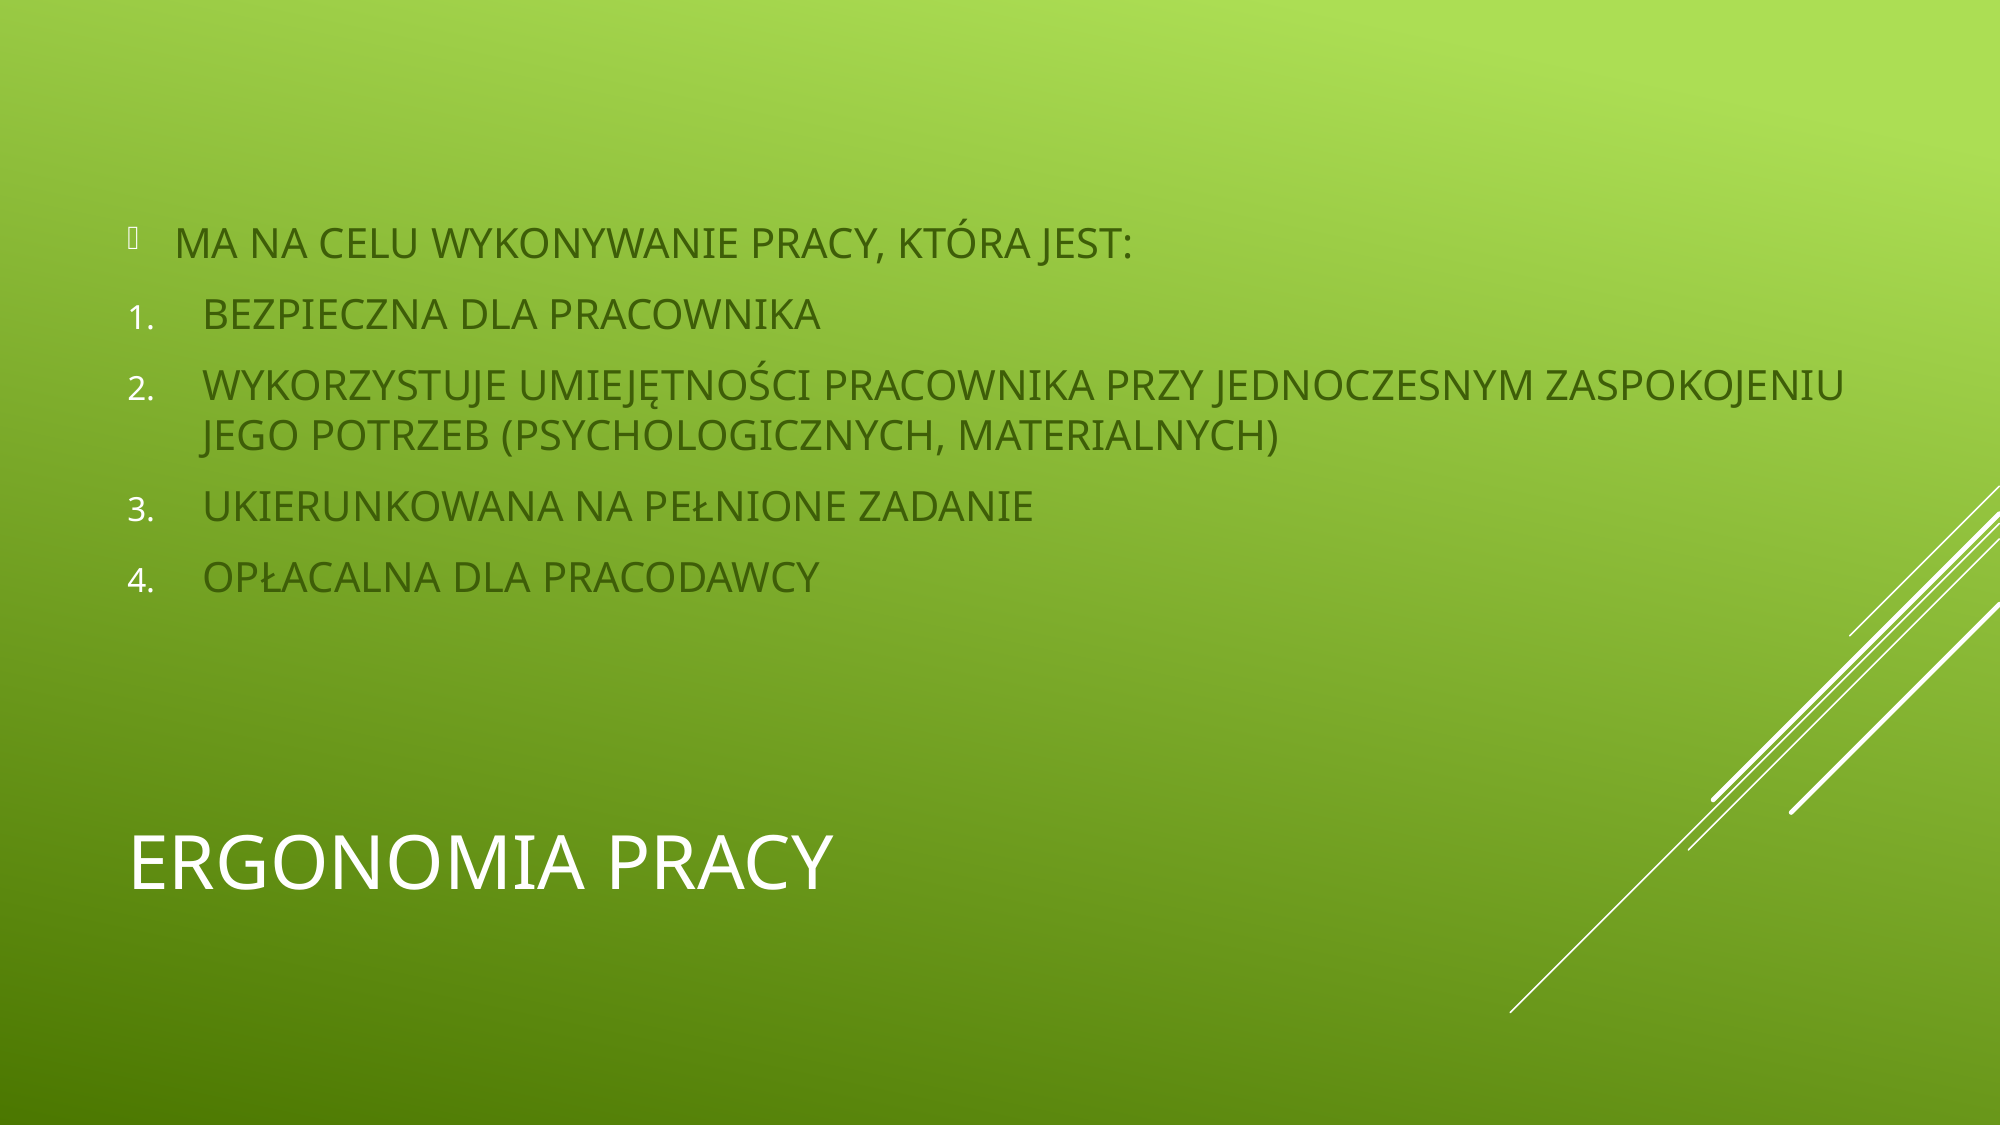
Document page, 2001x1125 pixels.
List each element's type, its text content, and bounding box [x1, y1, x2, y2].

title ERGONOMIA PRACY [112, 736, 1513, 984]
list MA NA CELU WYKONYWANIE PRACY, KTÓRA JEST: BEZPIECZNA DLA PRACOWNIKA WYKORZYSTUJE UMIEJĘTNOŚCI PRACOWNIKA PRZY JEDNOCZESNYM ZASPOKOJENIU JEGO POTRZEB (PSYCHOLOGICZNYCH, MATERIALNYCH) UKIERUNKOWANA NA PEŁNIONE ZADANIE OPŁACALNA DLA PRACODAWCY [112, 112, 1884, 706]
